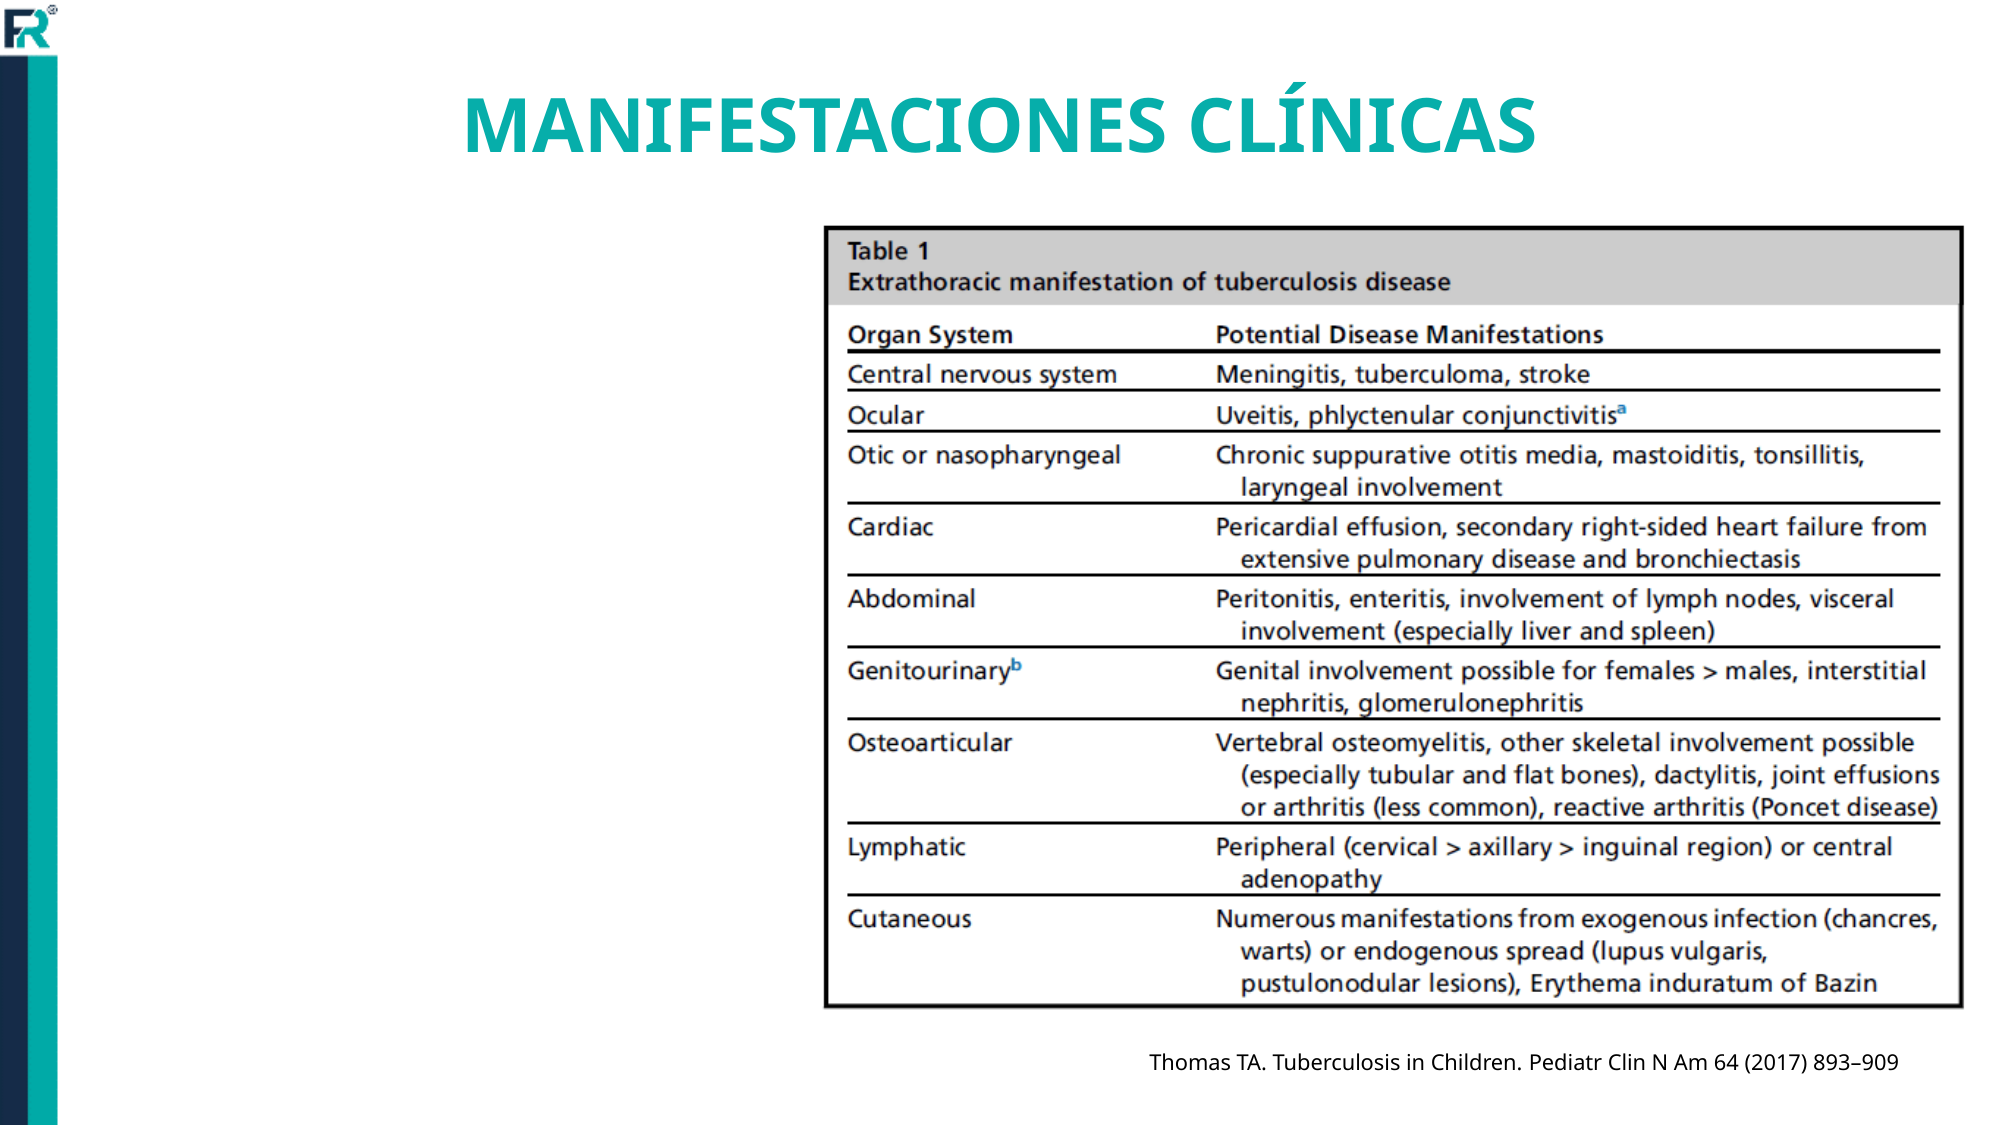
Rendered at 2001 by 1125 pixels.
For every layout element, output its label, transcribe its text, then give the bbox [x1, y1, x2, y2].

title MANIFESTACIONES CLÍNICAS [175, 19, 1825, 237]
text_box Thomas TA. Tuberculosis in Children. Pediatr Clin N Am 64 (2017) 893–909 [1134, 1041, 2000, 1083]
picture [0, 0, 2001, 1125]
